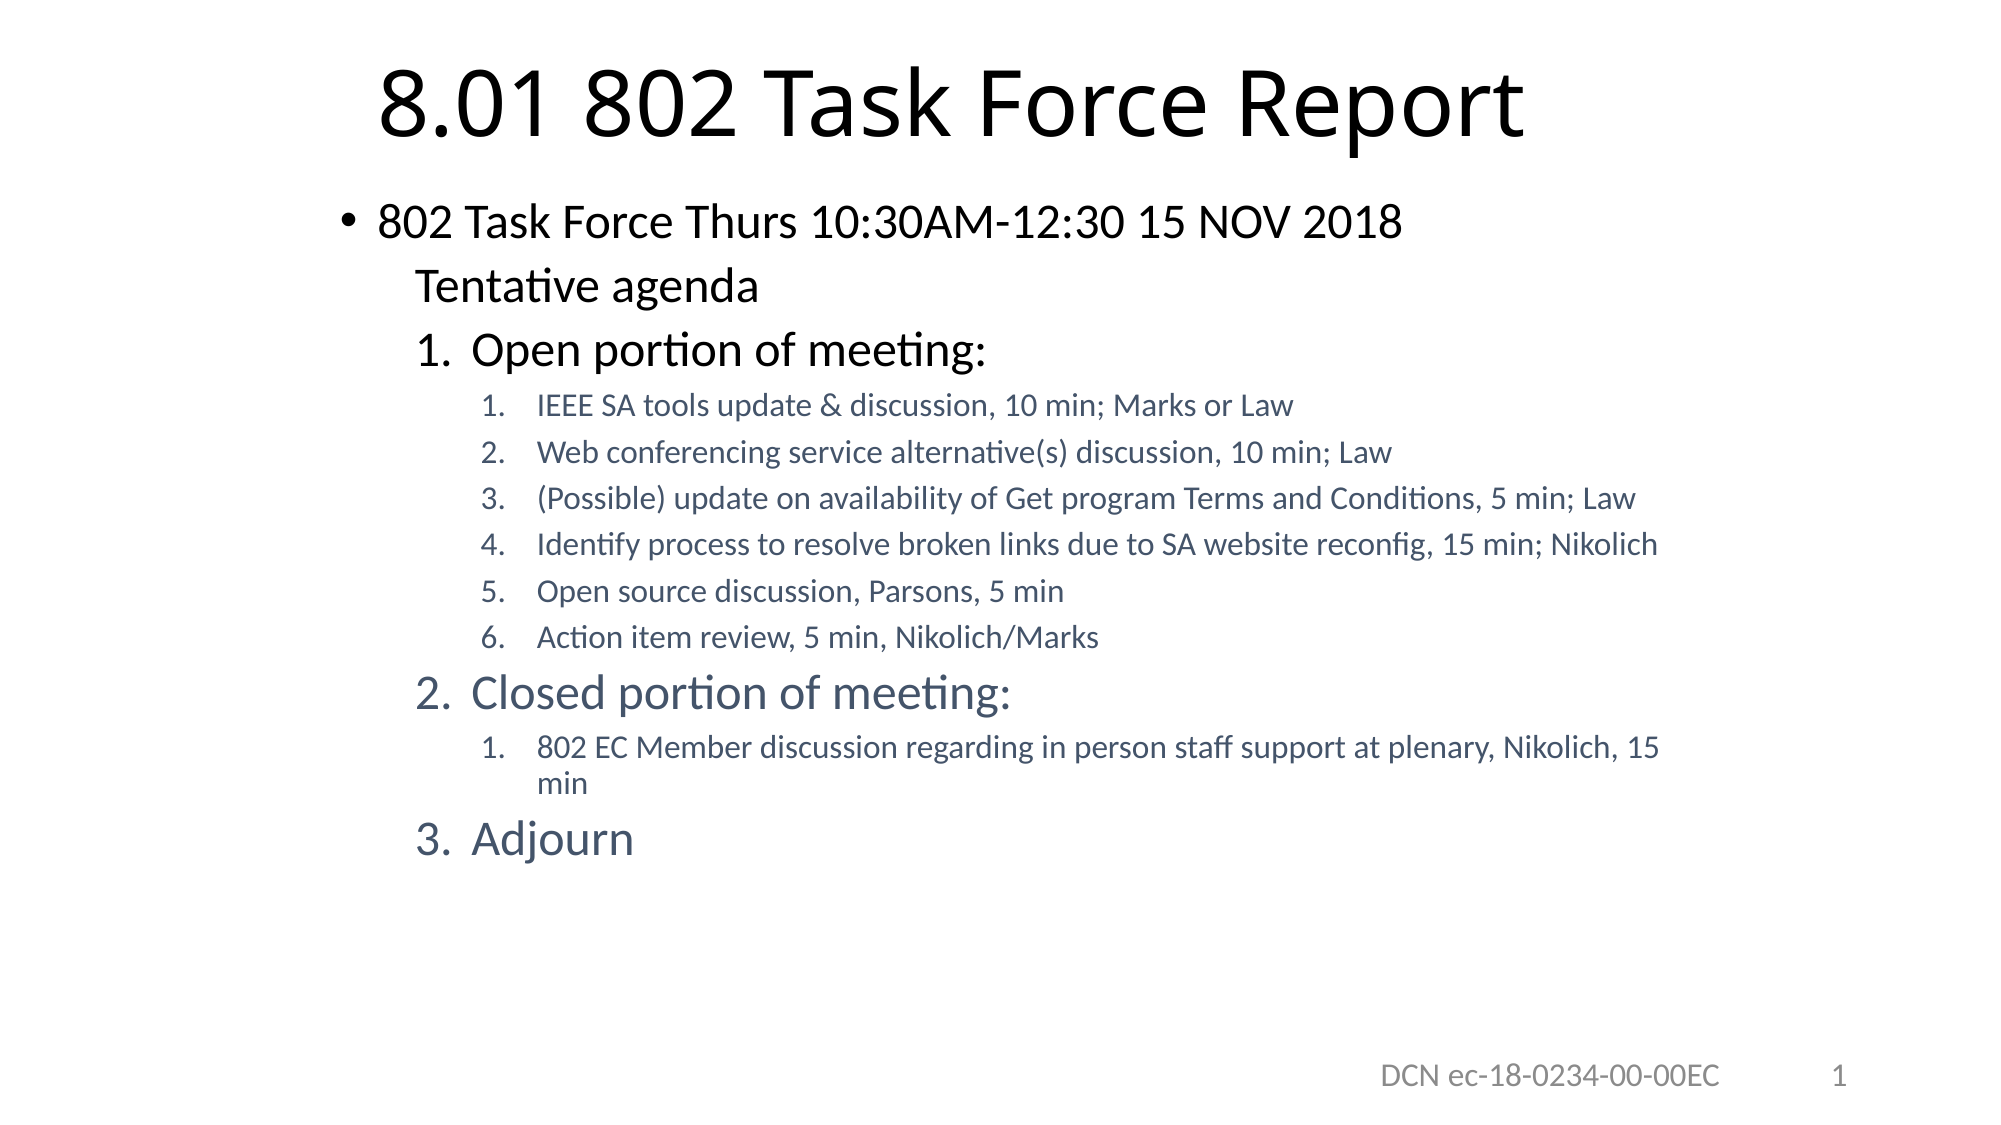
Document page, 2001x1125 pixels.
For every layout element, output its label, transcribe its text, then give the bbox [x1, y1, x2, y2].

title 8.01 802 Task Force Report [362, 12, 1638, 187]
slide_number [1114, 1042, 1863, 1103]
list 802 Task Force Thurs 10:30AM-12:30 15 NOV 2018 Tentative agenda Open portion of meeting: IEEE SA tools update & discussion, 10 min; Marks or Law Web conferencing service alternative(s) discussion, 10 min; Law (Possible) update on availability of Get program Terms and Conditions, 5 min; Law Identify process to resolve broken links due to SA website reconfig, 15 min; Nikolich Open source discussion, Parsons, 5 min Action item review, 5 min, Nikolich/Marks Closed portion of meeting: 802 EC Member discussion regarding in person staff support at plenary, Nikolich, 15 min Adjourn [324, 187, 1688, 963]
